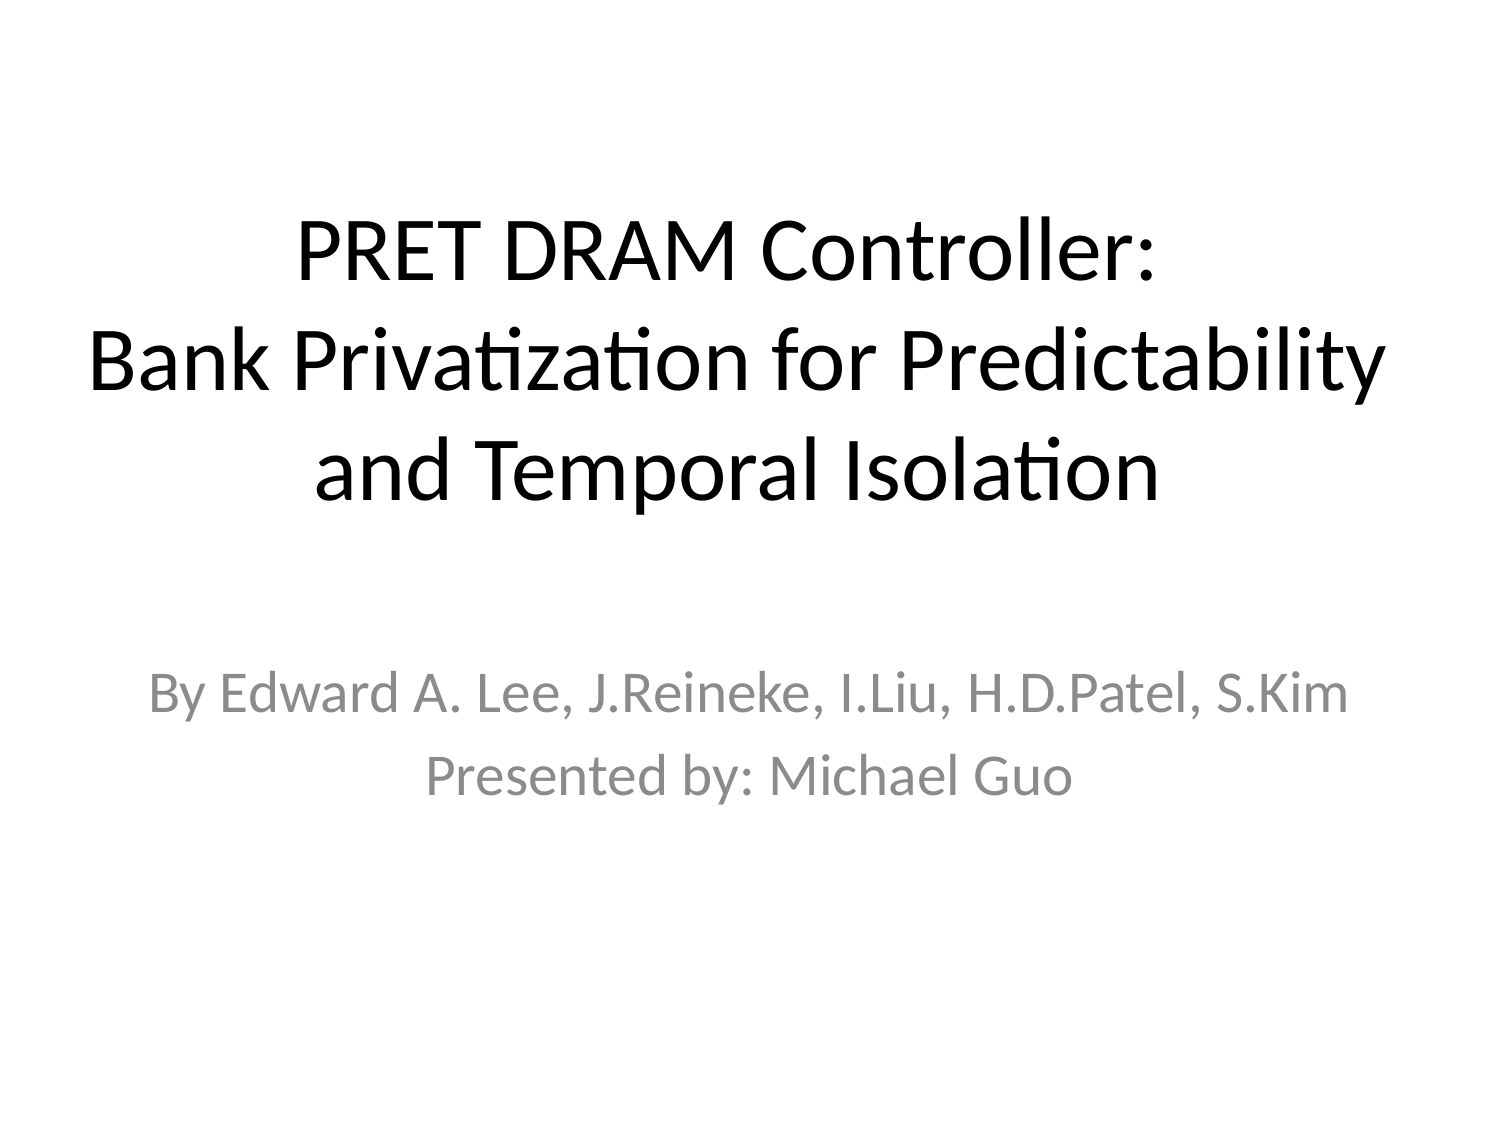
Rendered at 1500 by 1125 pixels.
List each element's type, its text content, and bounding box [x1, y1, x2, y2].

title PRET DRAM Controller: Bank Privatization for Predictability and Temporal Isolation [17, 90, 1459, 729]
subtitle By Edward A. Lee, J.Reineke, I.Liu, H.D.Patel, S.Kim Presented by: Michael Guo [100, 645, 1400, 862]
